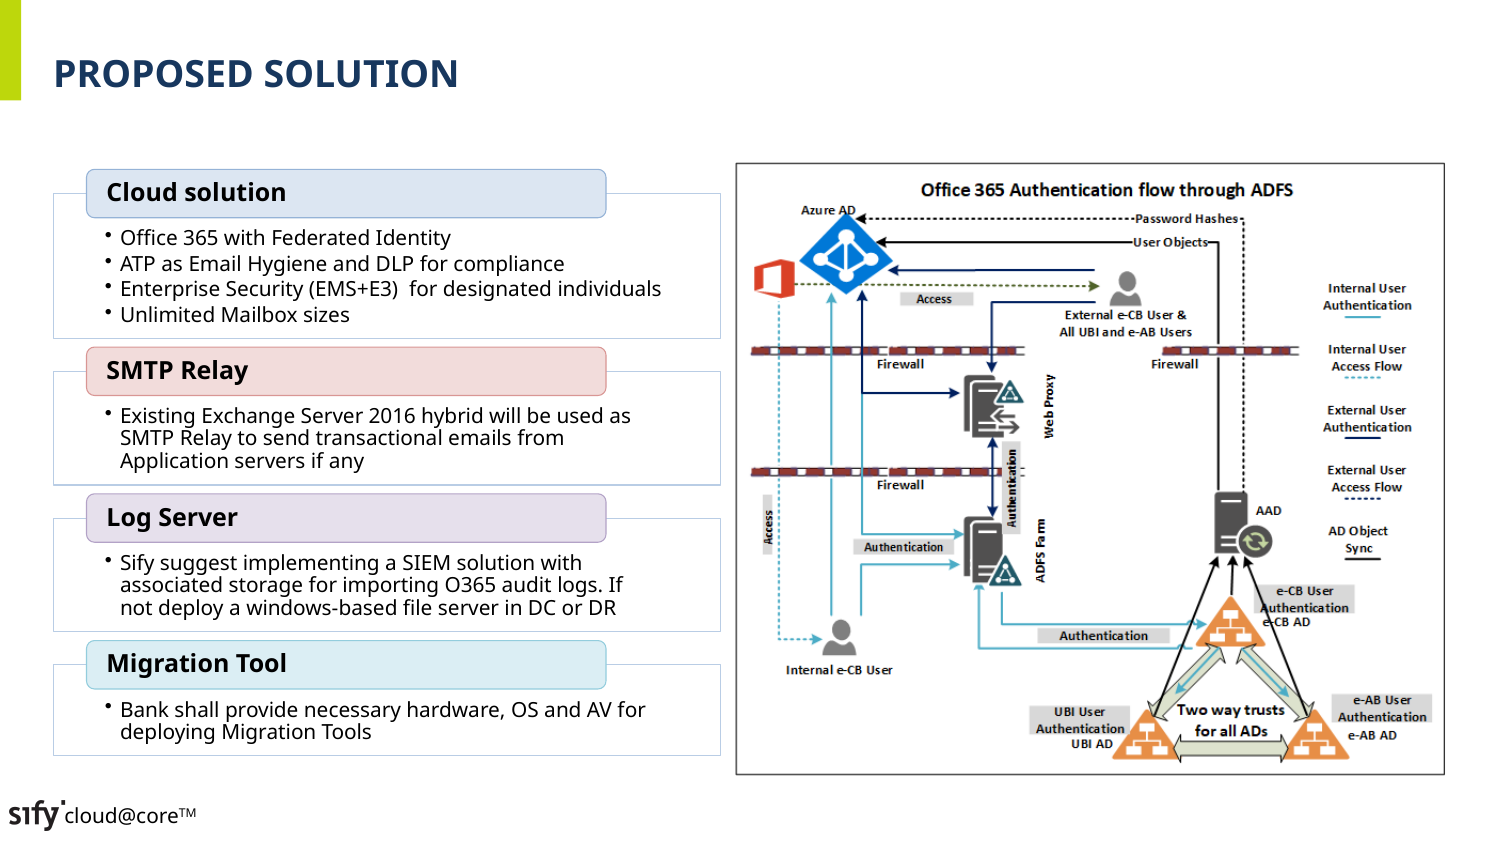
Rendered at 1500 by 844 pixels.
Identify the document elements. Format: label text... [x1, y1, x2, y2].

text_box Existing Exchange Server 2016 hybrid will be used as SMTP Relay to send transactional emails from Application servers if any [51, 369, 723, 487]
text_box Sify suggest implementing a SIEM solution with associated storage for importing O365 audit logs. If not deploy a windows-based file server in DC or DR [51, 516, 723, 634]
text_box Log Server [84, 491, 609, 545]
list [734, 161, 1448, 777]
title Proposed Solution [53, 42, 1311, 103]
list [0, 161, 668, 777]
text_box Bank shall provide necessary hardware, OS and AV for deploying Migration Tools [51, 663, 723, 757]
text_box Cloud solution [84, 167, 609, 220]
text_box Office 365 with Federated Identity ATP as Email Hygiene and DLP for compliance Enterprise Security (EMS+E3) for designated individuals Unlimited Mailbox sizes [51, 191, 723, 340]
text_box Migration Tool [84, 638, 609, 692]
text_box SMTP Relay [84, 344, 609, 398]
